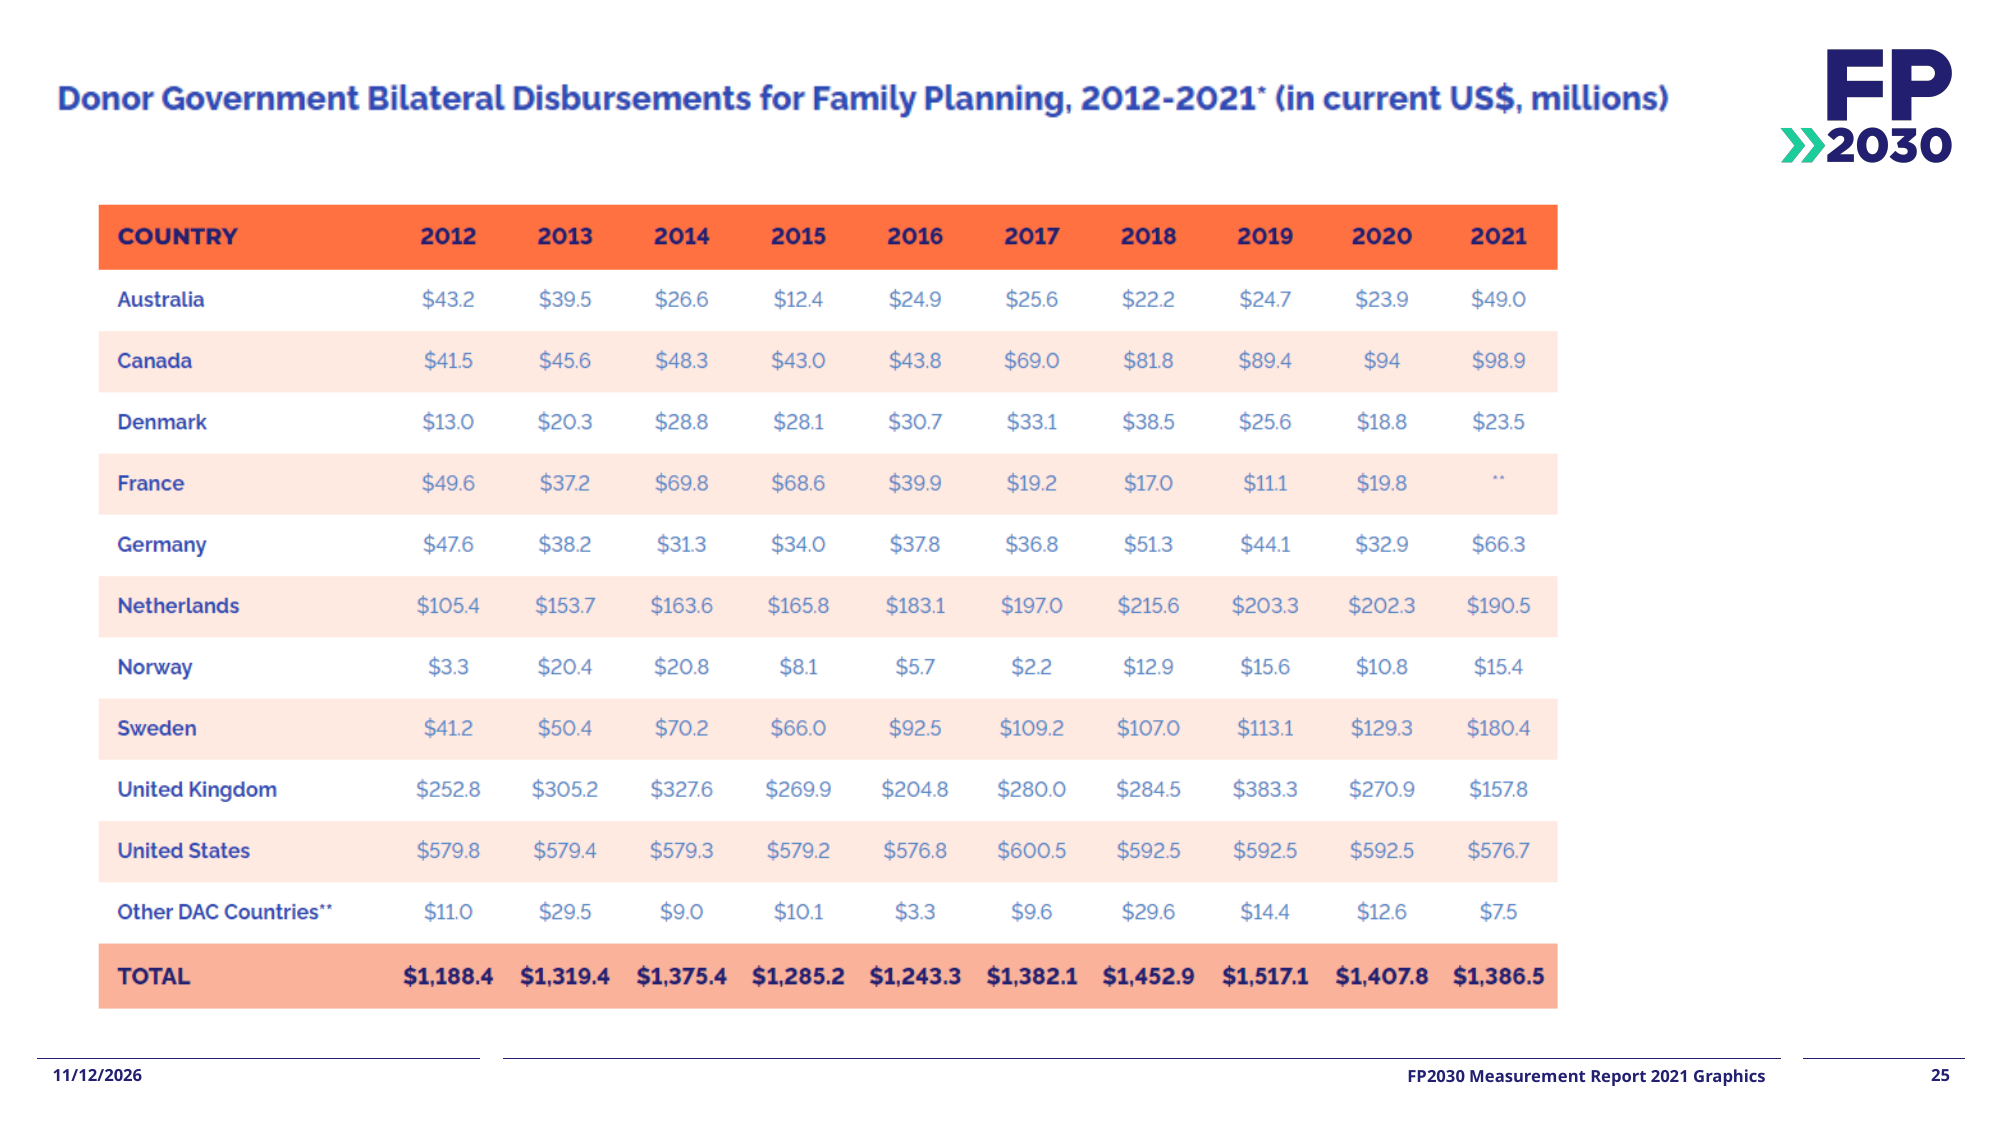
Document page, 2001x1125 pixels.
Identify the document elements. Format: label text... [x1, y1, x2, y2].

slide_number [37, 1060, 480, 1092]
slide_number 25 [1803, 1060, 1965, 1092]
picture [20, 50, 1736, 136]
footer FP2030 Measurement Report 2021 Graphics [502, 1060, 1782, 1092]
picture [49, 173, 1609, 1033]
picture [1773, 42, 1959, 169]
